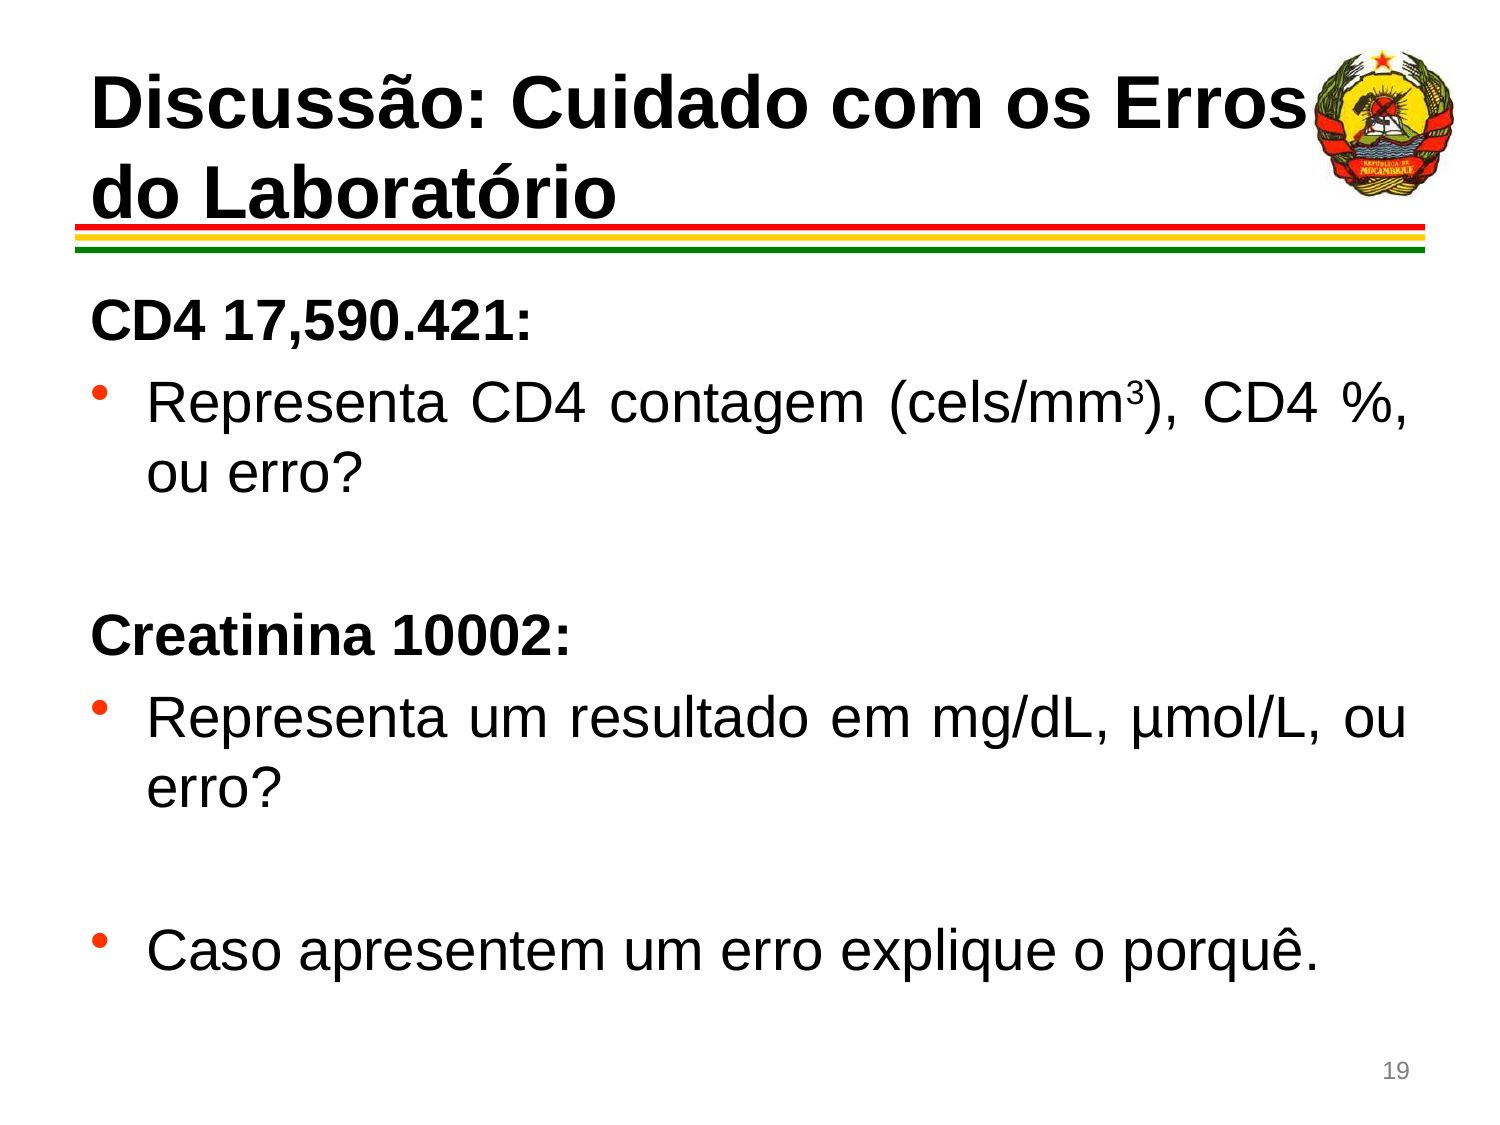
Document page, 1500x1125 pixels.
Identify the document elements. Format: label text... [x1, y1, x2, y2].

title Discussão: Cuidado com os Erros do Laboratório [74, 49, 1363, 238]
picture [1363, 50, 1455, 200]
list CD4 17,590.421: Representa CD4 contagem (cels/mm3), CD4 %, ou erro? Creatinina 10002: Representa um resultado em mg/dL, µmol/L, ou erro? Caso apresentem um erro explique o porquê. [74, 274, 1426, 1013]
